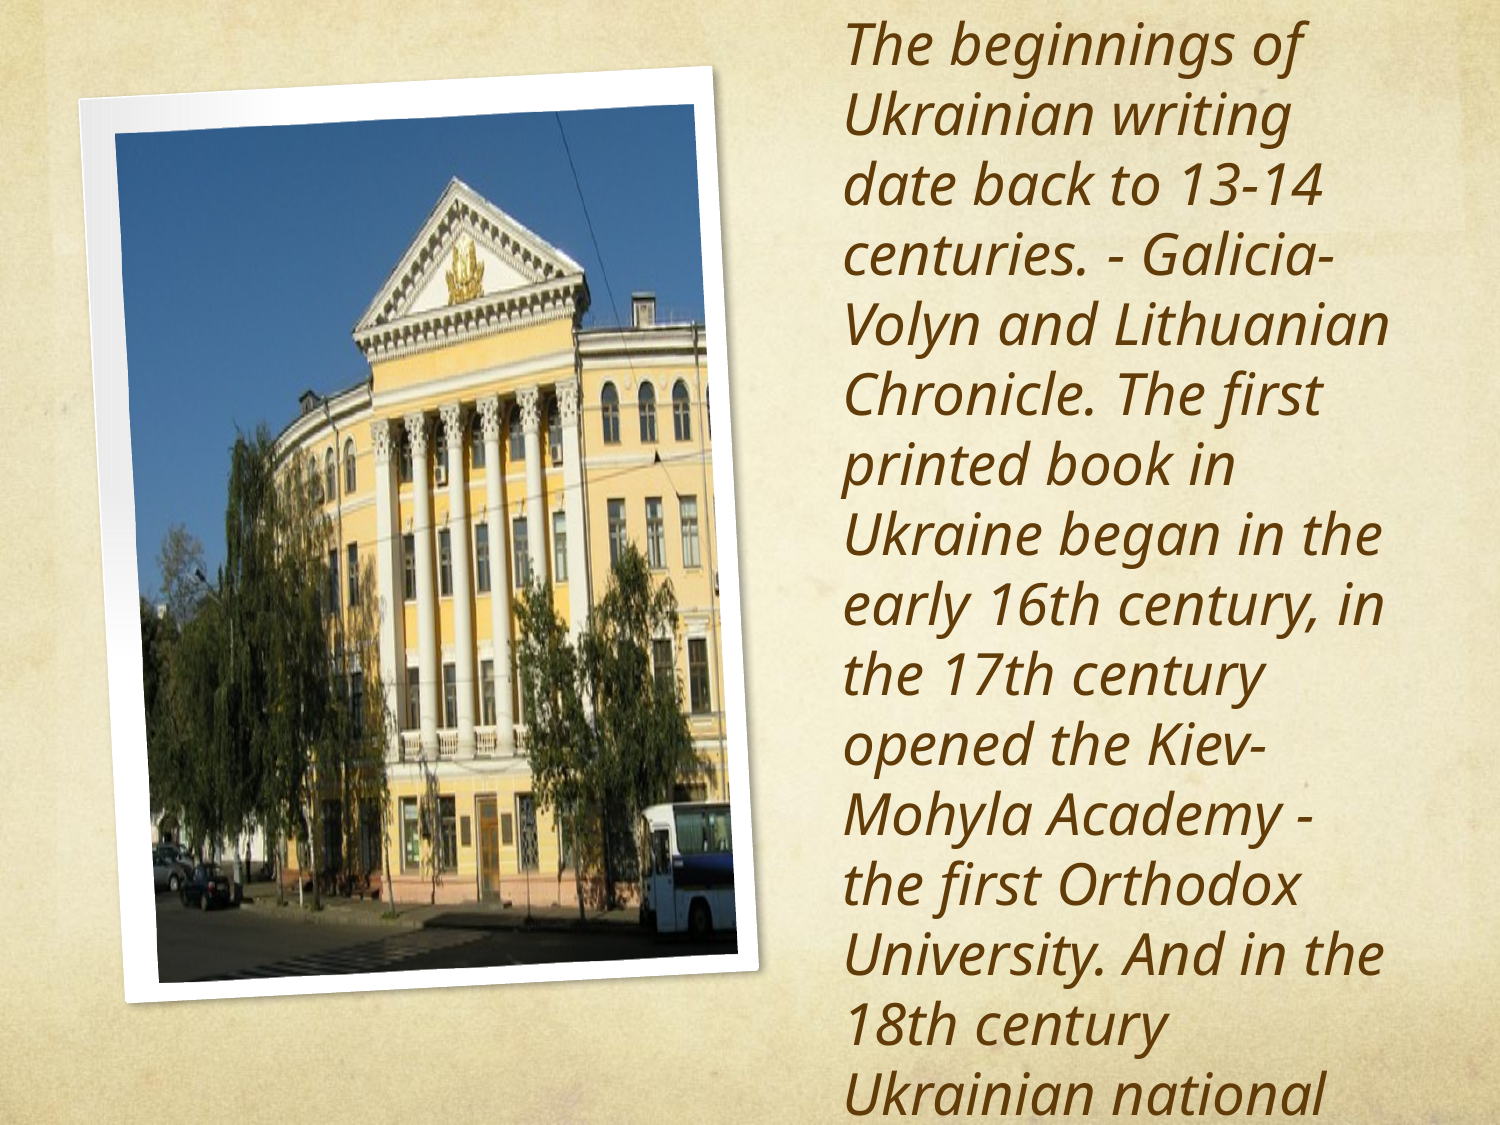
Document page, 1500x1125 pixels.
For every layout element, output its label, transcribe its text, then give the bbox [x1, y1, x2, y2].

list The beginnings of Ukrainian writing date back to 13-14 centuries. - Galicia-Volyn and Lithuanian Chronicle. The first printed book in Ukraine began in the early 16th century, in the 17th century opened the Kiev-Mohyla Academy - the first Orthodox University. And in the 18th century Ukrainian national culture began its rapid development. [827, 0, 1413, 356]
picture [0, 0, 1500, 1125]
